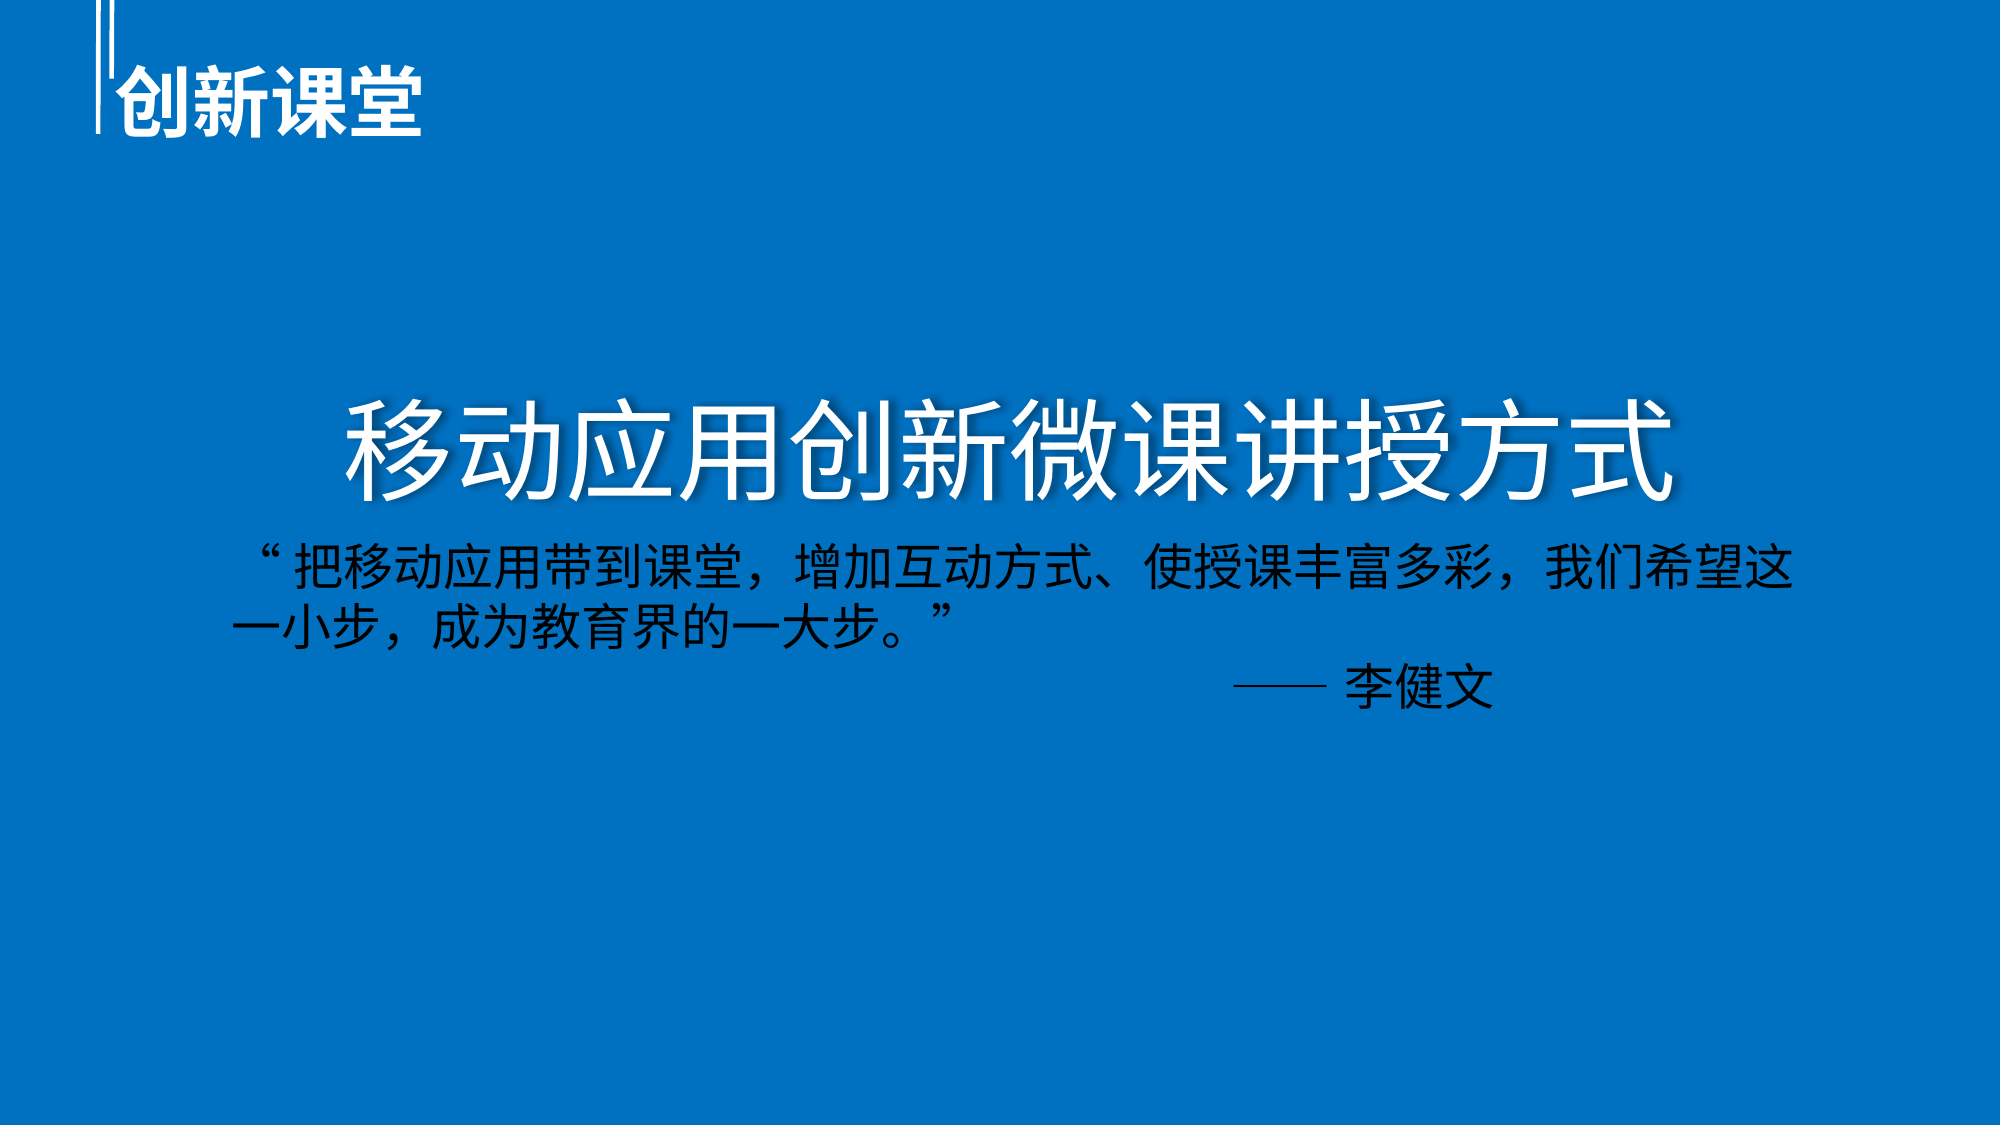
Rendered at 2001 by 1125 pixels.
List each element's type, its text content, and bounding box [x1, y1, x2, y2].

text_box “把移动应用带到课堂，增加互动方式、使授课丰富多彩，我们希望这一小步，成为教育界的一大步。” ——李健文 [216, 528, 1814, 723]
text_box 移动应用创新微课讲授方式 [328, 373, 1693, 522]
title 创新课堂 [99, 45, 1900, 157]
